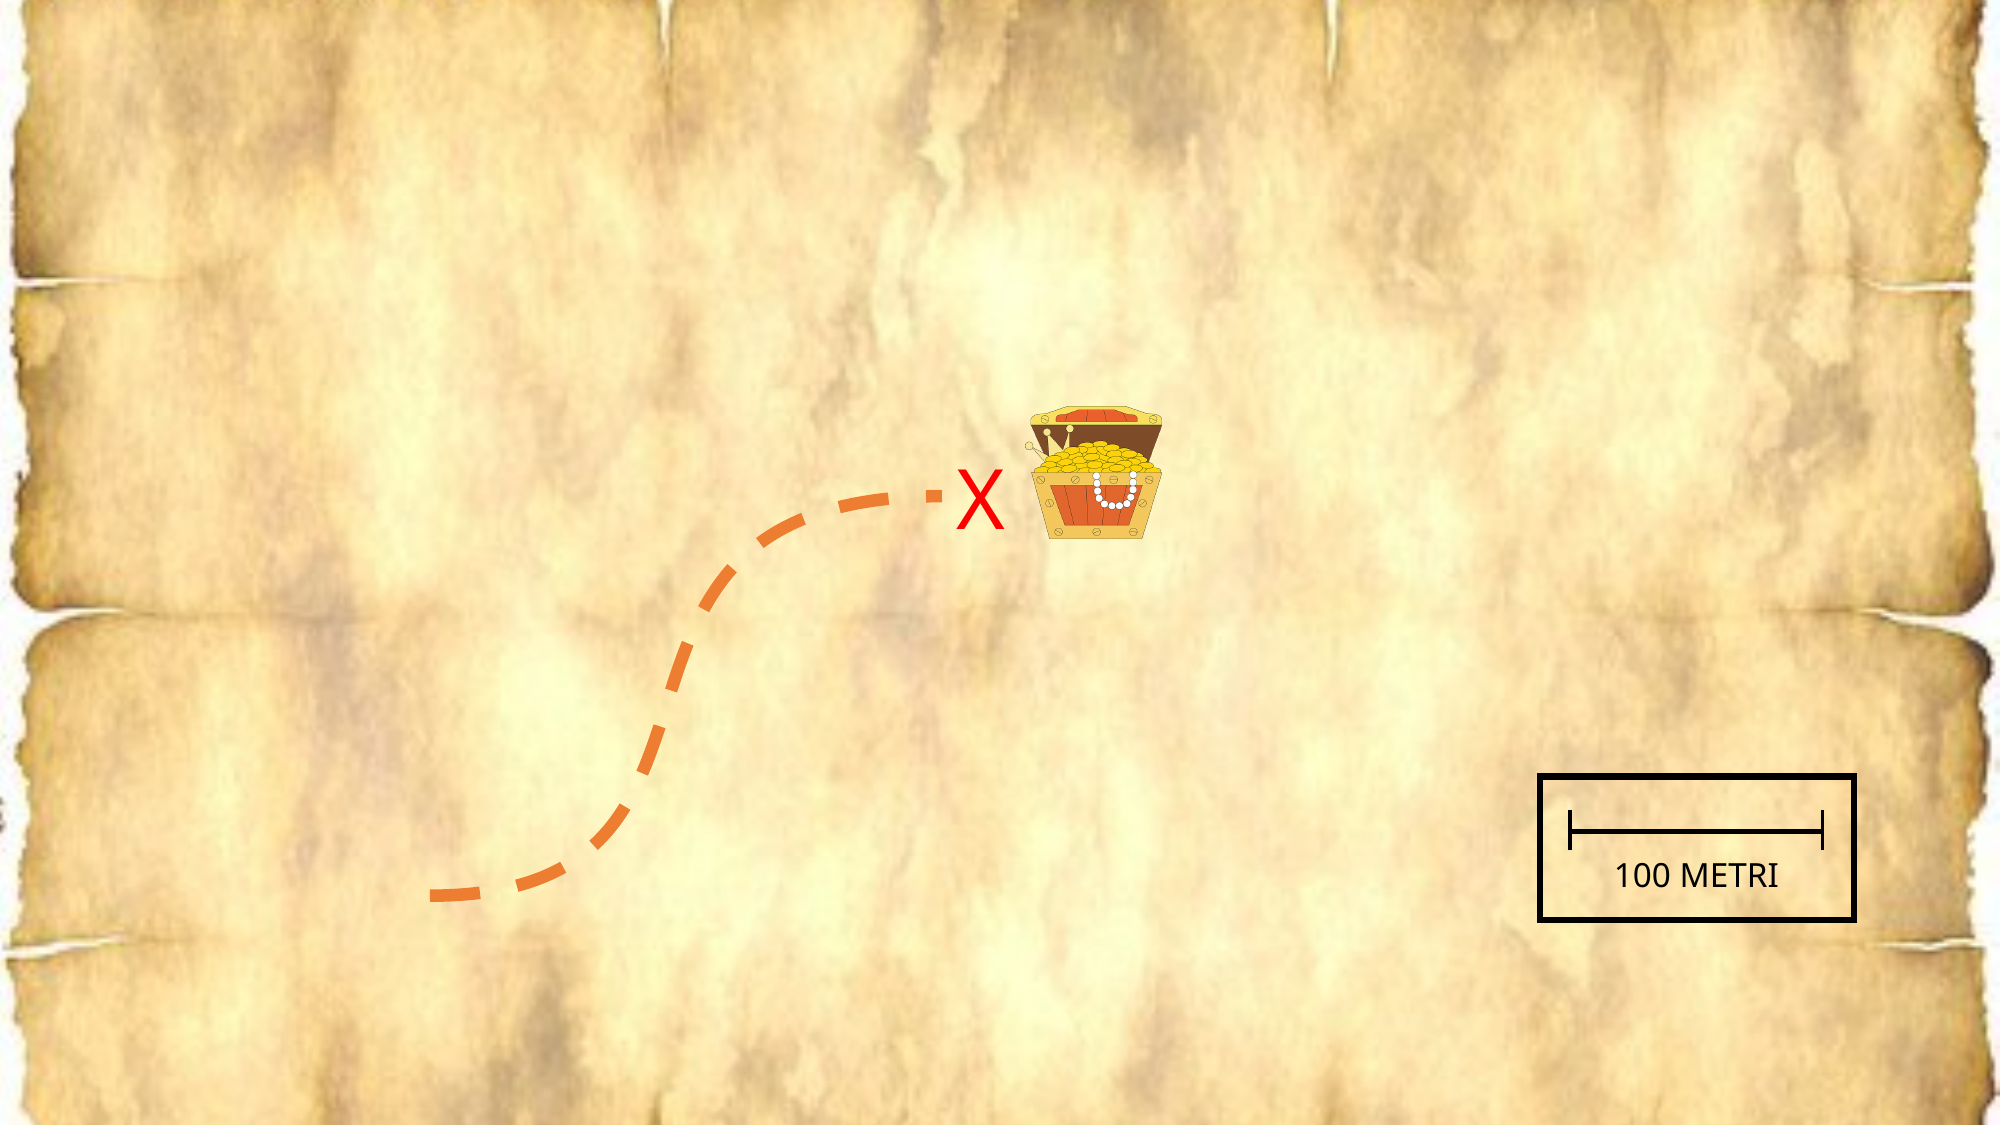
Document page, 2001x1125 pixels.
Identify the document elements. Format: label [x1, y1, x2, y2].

text_box [429, 496, 942, 896]
list [0, 0, 2000, 1125]
picture [1025, 406, 1162, 539]
